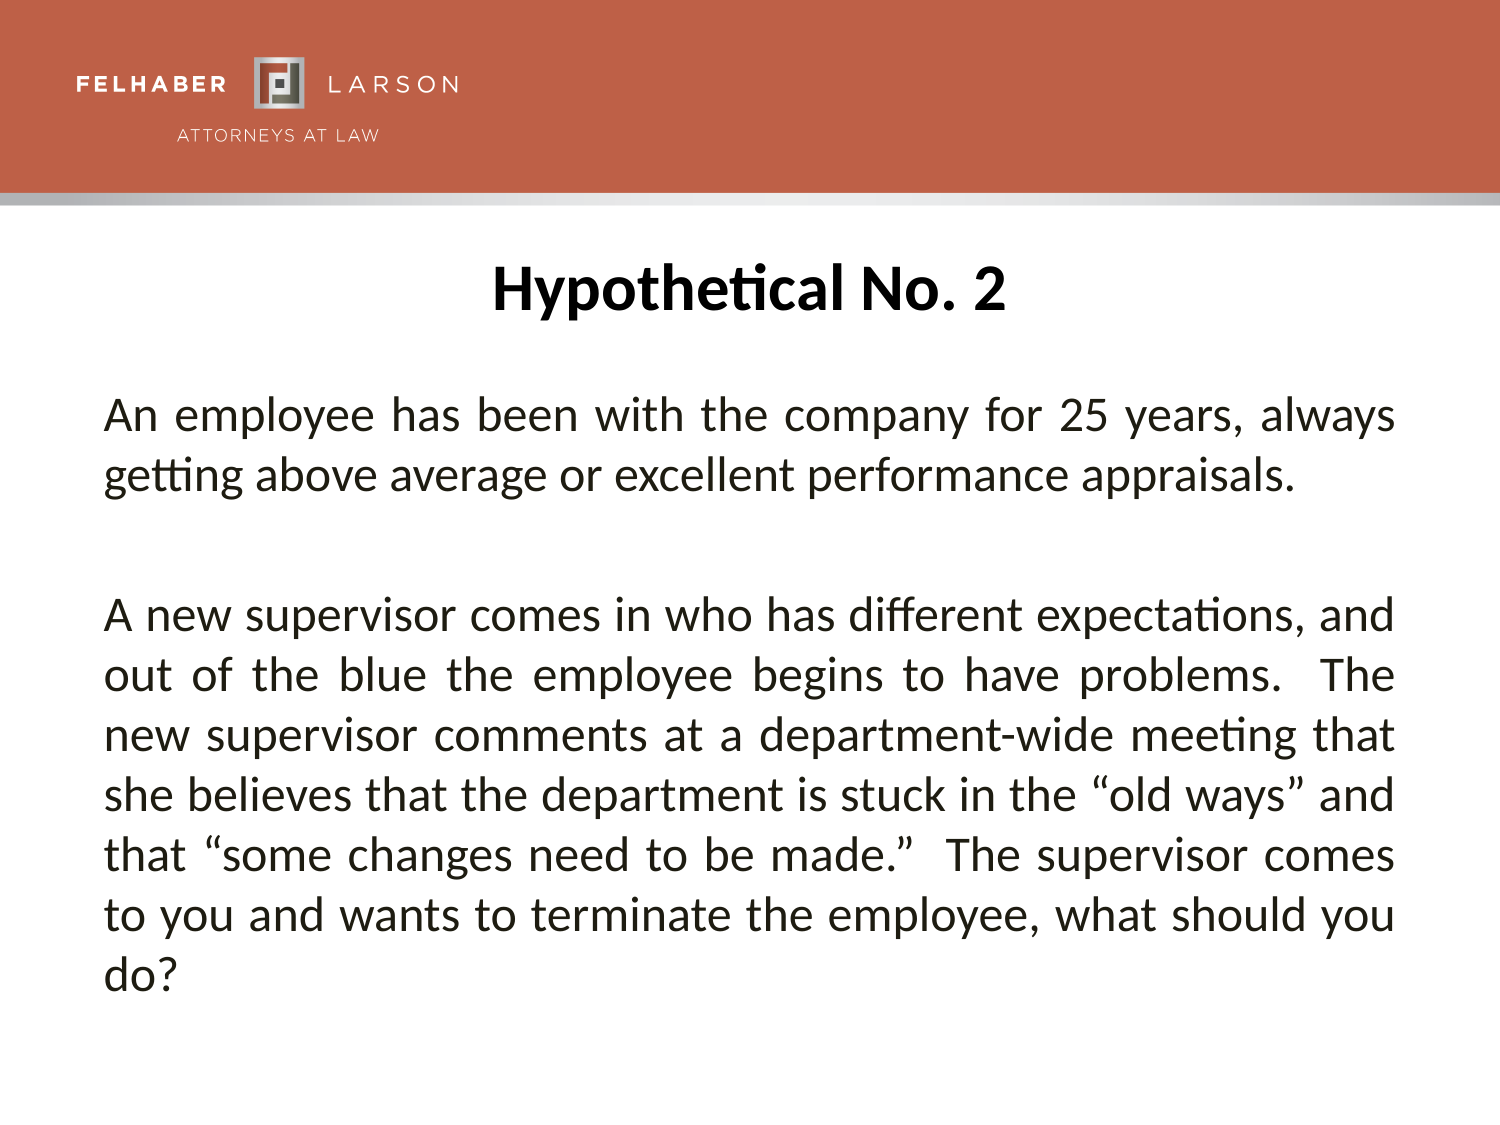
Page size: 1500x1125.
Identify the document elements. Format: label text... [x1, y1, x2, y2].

list An employee has been with the company for 25 years, always getting above average or excellent performance appraisals. A new supervisor comes in who has different expectations, and out of the blue the employee begins to have problems. The new supervisor comments at a department-wide meeting that she believes that the department is stuck in the “old ways” and that “some changes need to be made.” The supervisor comes to you and wants to terminate the employee, what should you do? [88, 373, 1412, 1012]
title Hypothetical No. 2 [188, 231, 1312, 337]
picture [0, 0, 1500, 206]
